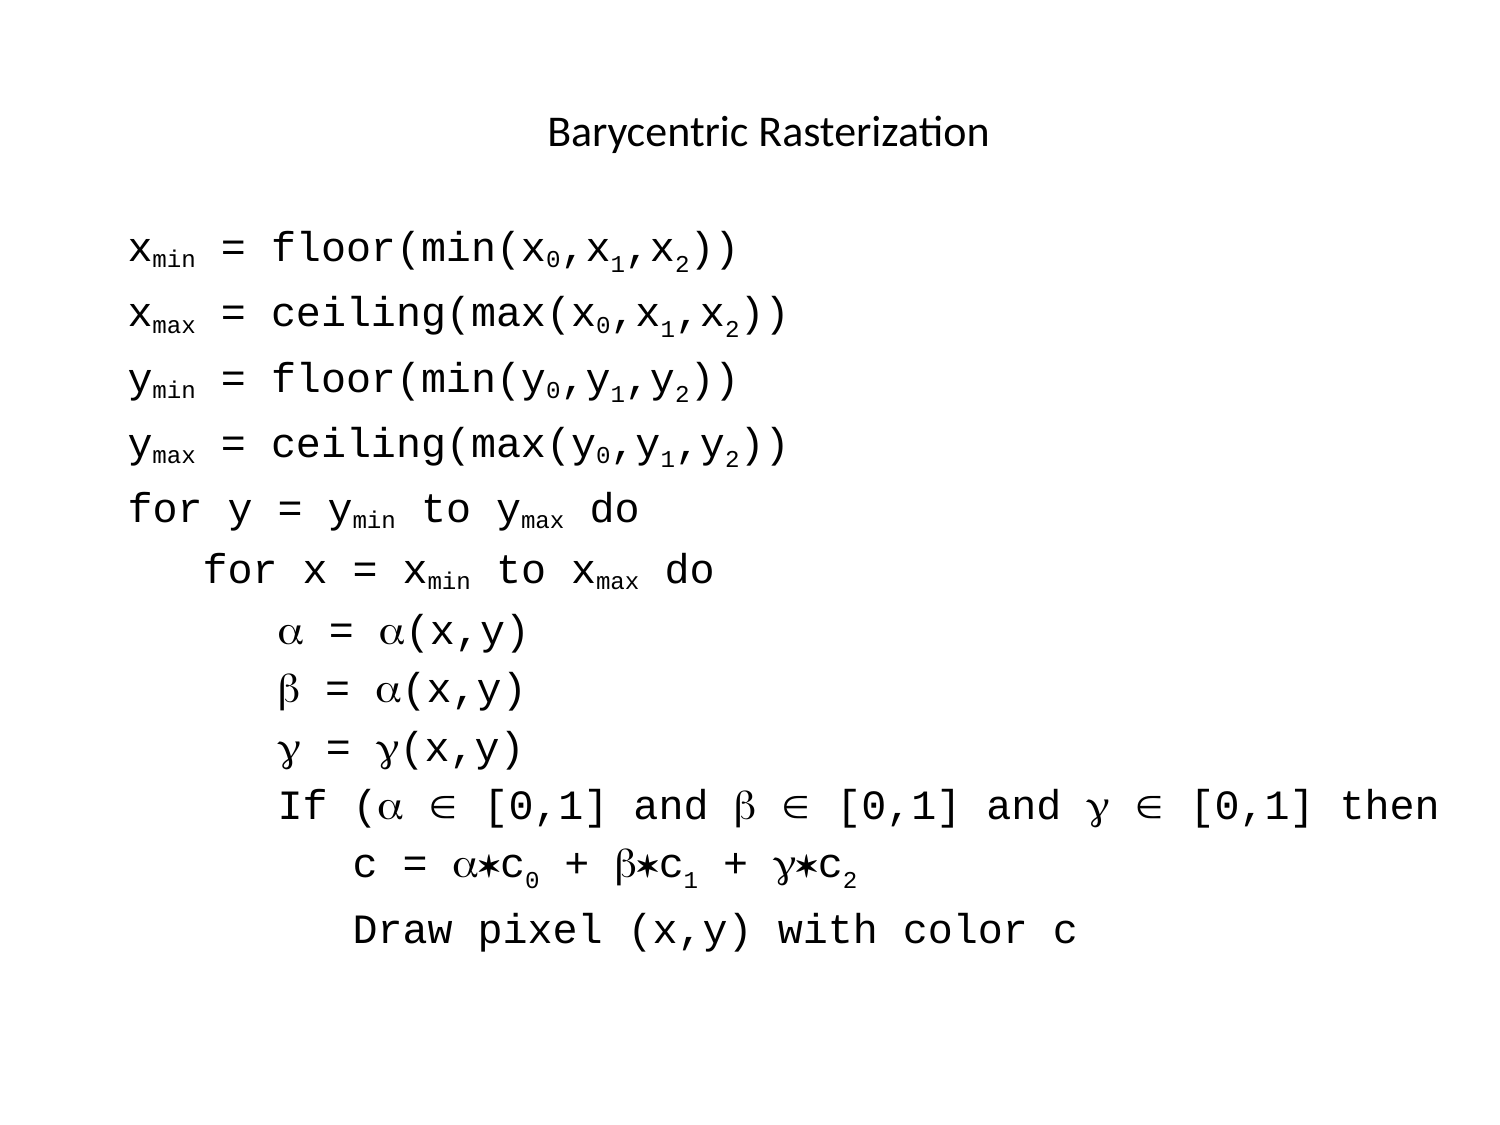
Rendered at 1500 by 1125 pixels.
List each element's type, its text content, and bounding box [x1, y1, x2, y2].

list xmin = floor(min(x0,x1,x2)) xmax = ceiling(max(x0,x1,x2)) ymin = floor(min(y0,y1,y2)) ymax = ceiling(max(y0,y1,y2)) for y = ymin to ymax do for x = xmin to xmax do a = a(x,y) b = a(x,y) g = g(x,y) If (a  [0,1] and b  [0,1] and g  [0,1] then c = a*c0 + b*c1 + g*c2 Draw pixel (x,y) with color c [112, 212, 1463, 1050]
title Barycentric Rasterization [187, 95, 1350, 164]
